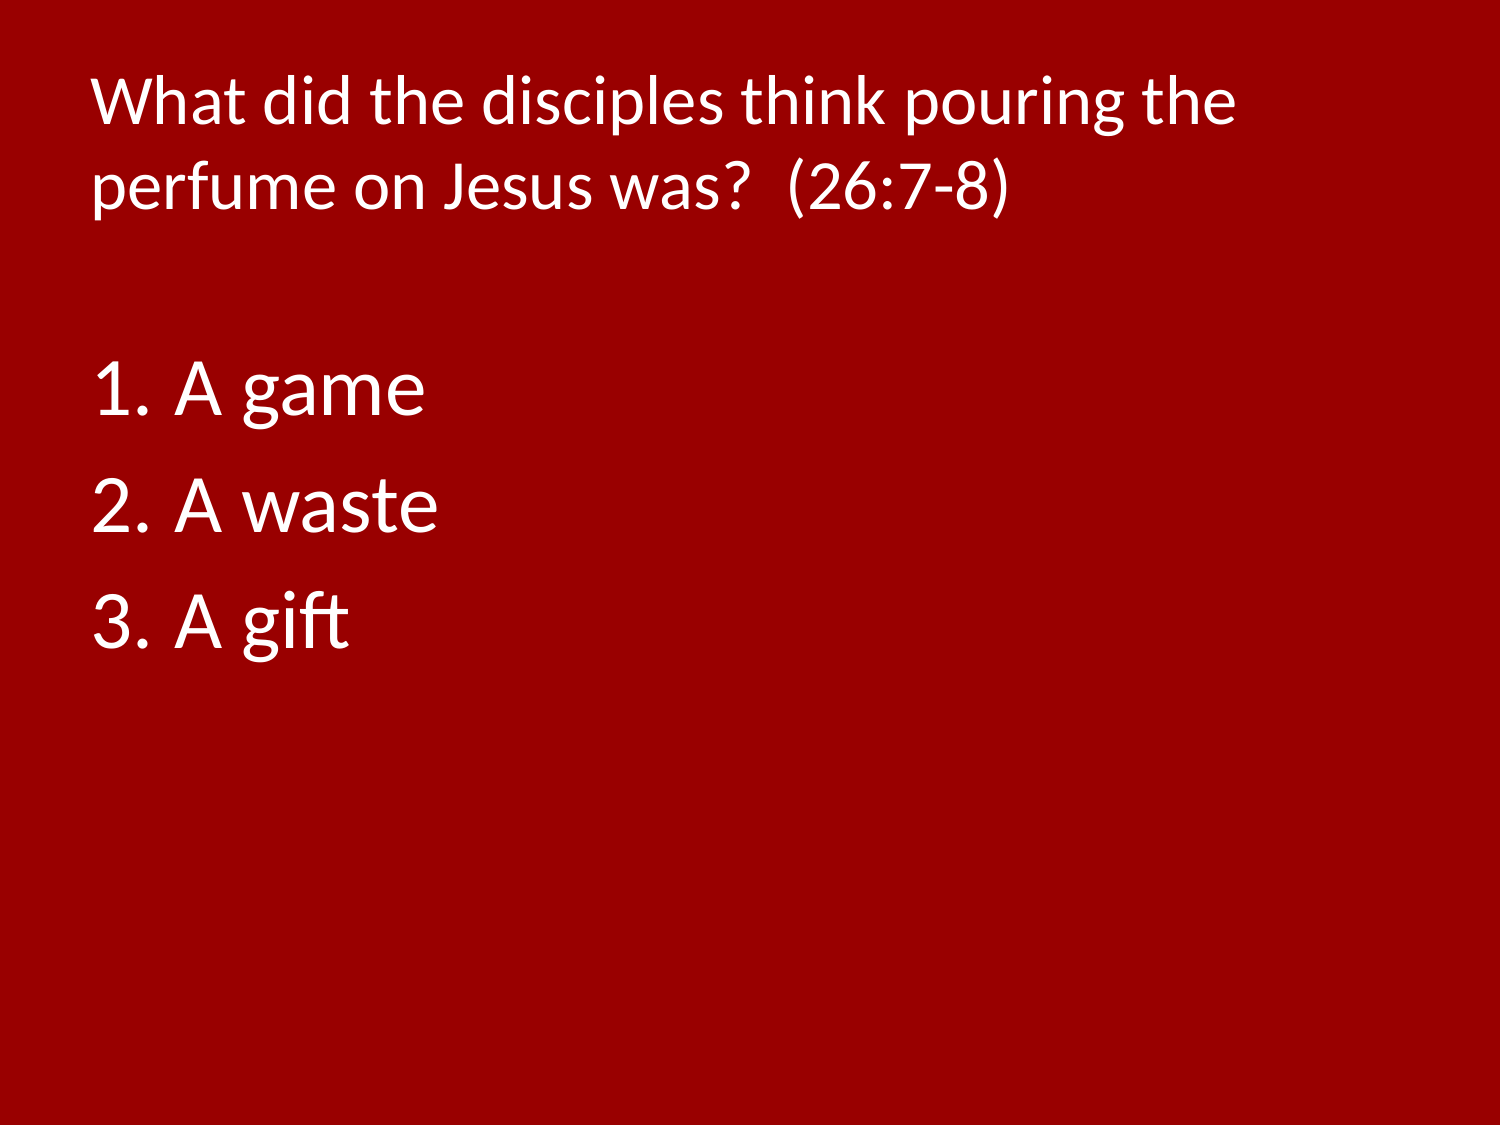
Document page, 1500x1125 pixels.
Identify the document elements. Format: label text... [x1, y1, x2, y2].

list A game A waste A gift [75, 324, 1425, 1005]
title What did the disciples think pouring the perfume on Jesus was? (26:7-8) [75, 45, 1425, 233]
